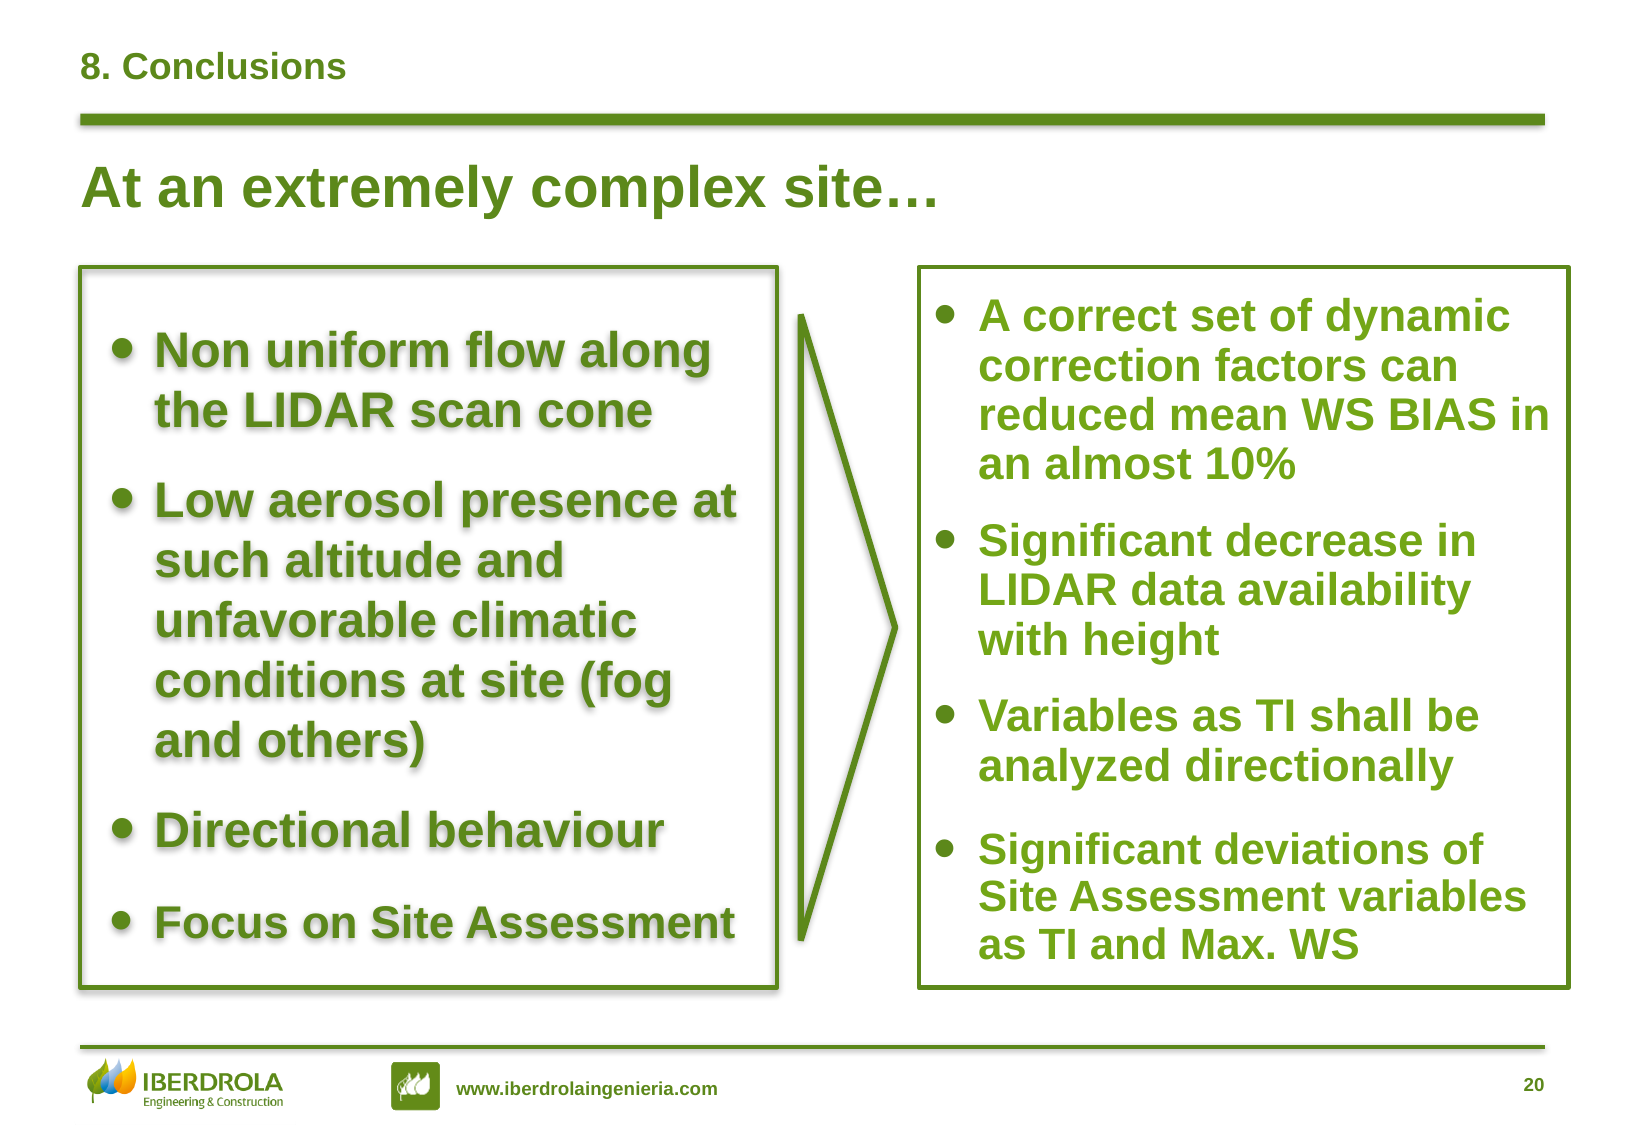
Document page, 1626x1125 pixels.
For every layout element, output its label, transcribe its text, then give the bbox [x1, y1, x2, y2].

picture [74, 1044, 296, 1125]
text_box A correct set of dynamic correction factors can reduced mean WS BIAS in an almost 10% Significant decrease in LIDAR data availability with height Variables as TI shall be analyzed directionally Significant deviations of Site Assessment variables as TI and Max. WS [918, 267, 1569, 988]
title 8. Conclusions [80, 19, 1545, 114]
list At an extremely complex site… [80, 137, 1545, 232]
text_box Non uniform flow along the LIDAR scan cone Low aerosol presence at such altitude and unfavorable climatic conditions at site (fog and others) Directional behaviour Focus on Site Assessment [79, 266, 778, 988]
picture [385, 1055, 445, 1116]
text_box [799, 314, 896, 941]
